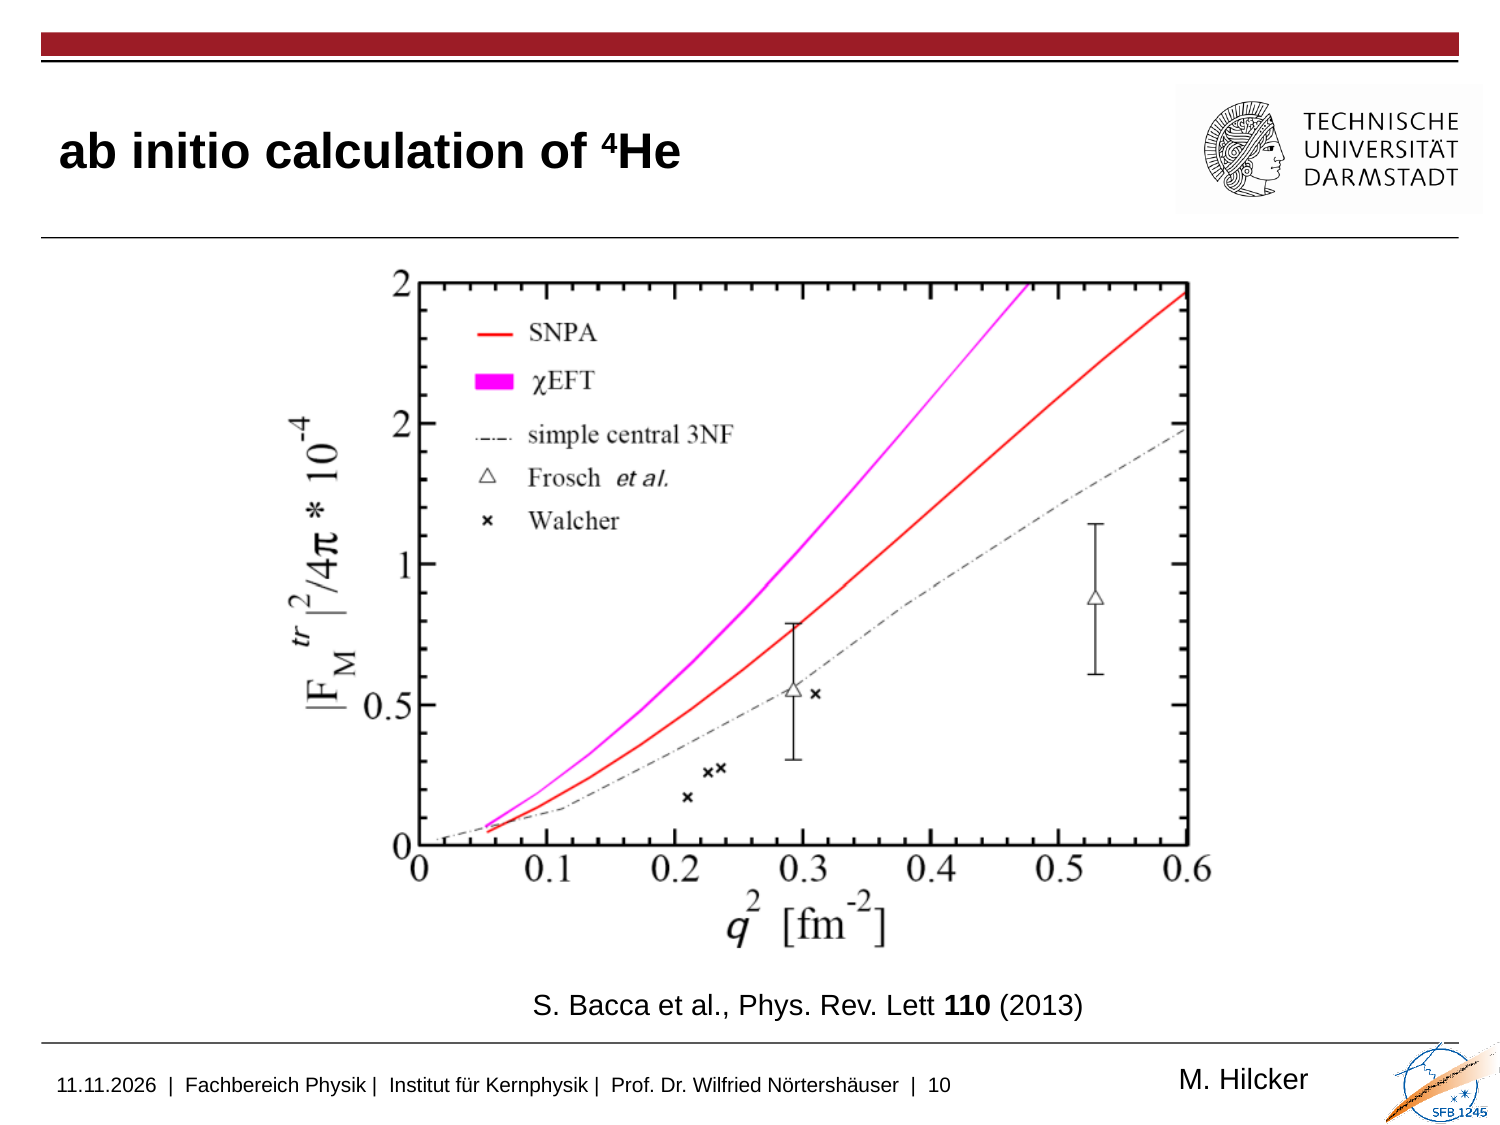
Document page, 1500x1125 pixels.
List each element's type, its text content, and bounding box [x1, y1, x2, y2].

title ab initio calculation of 4He [58, 79, 1149, 218]
text_box S. Bacca et al., Phys. Rev. Lett 110 (2013) [517, 978, 1099, 1029]
picture [1384, 1040, 1500, 1124]
picture [1175, 84, 1483, 214]
picture [277, 249, 1223, 965]
text_box M. Hilcker [1163, 1052, 1324, 1103]
